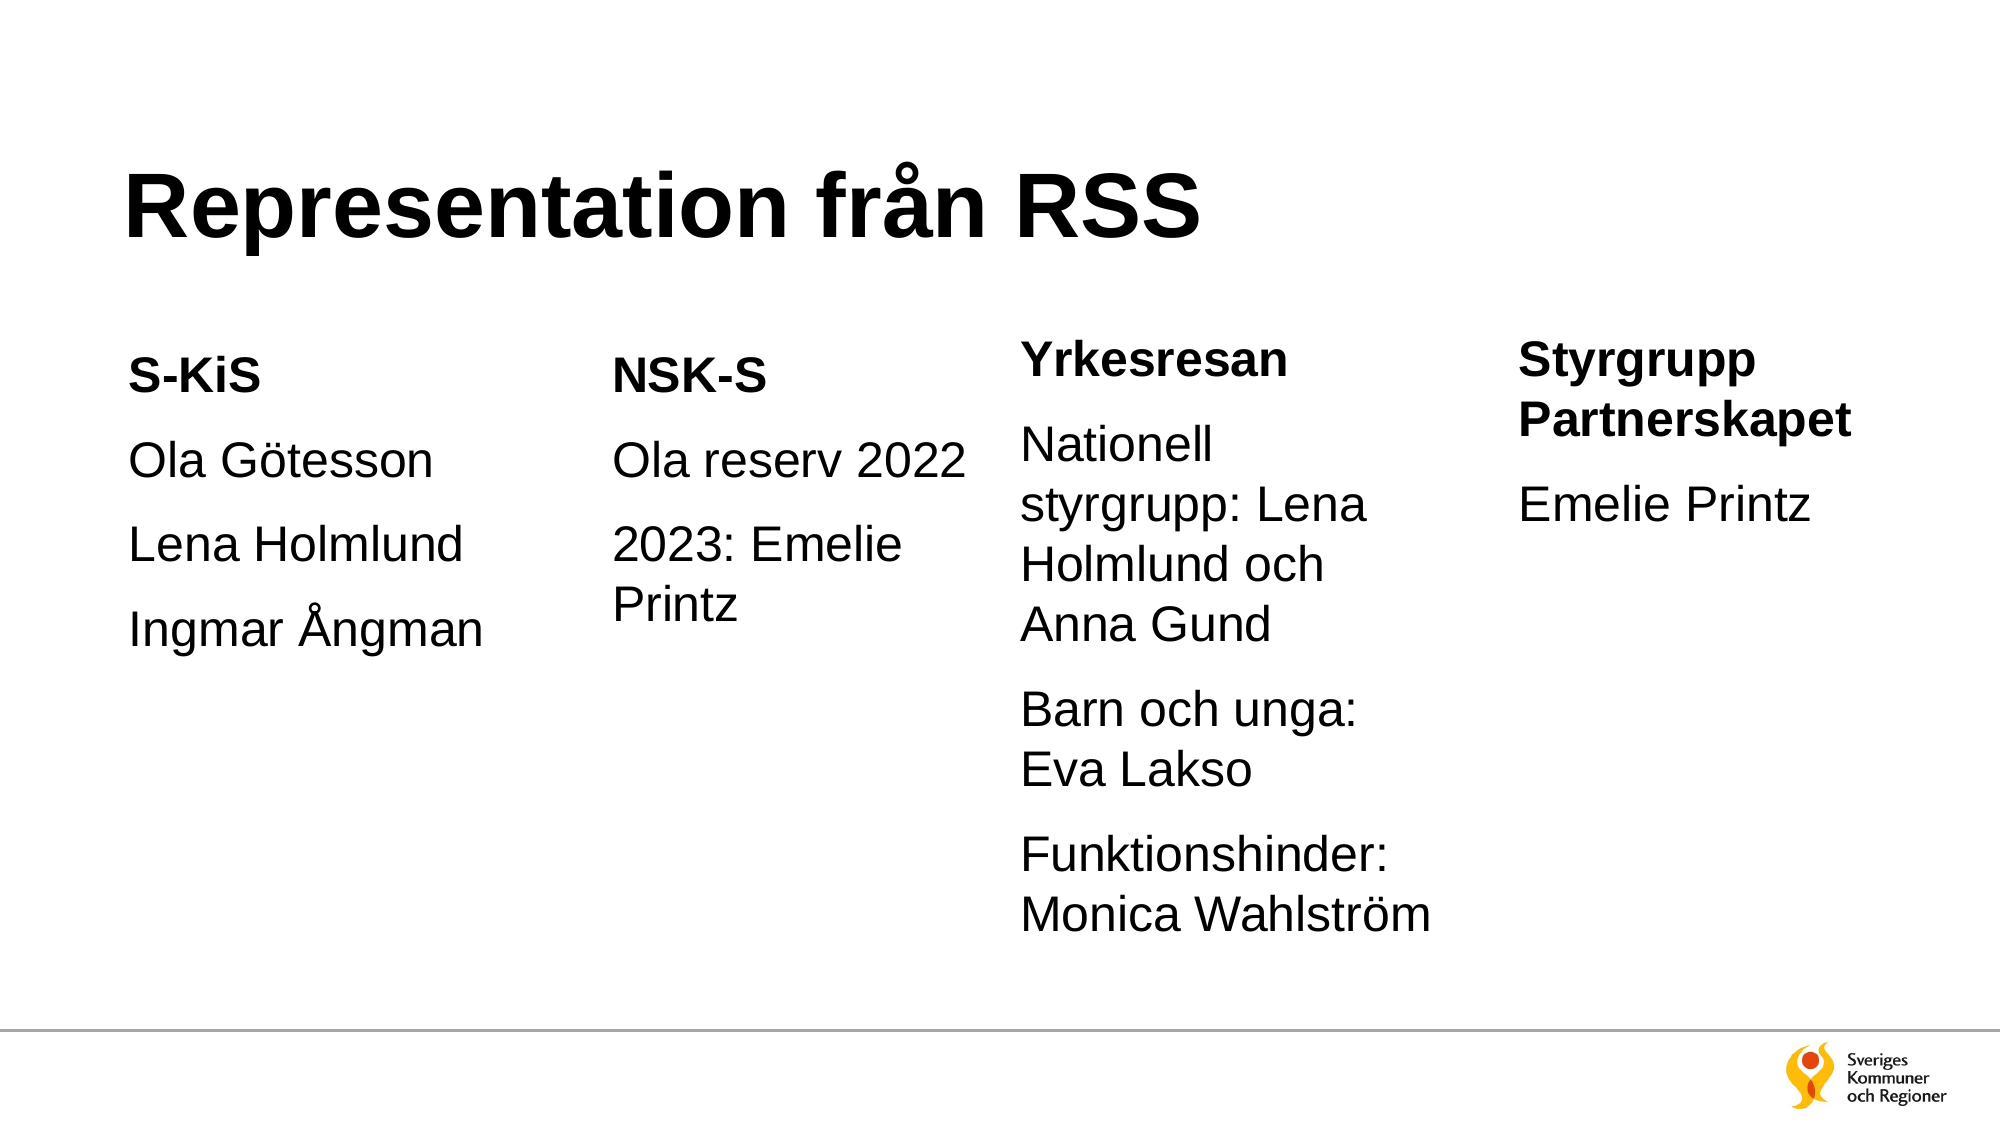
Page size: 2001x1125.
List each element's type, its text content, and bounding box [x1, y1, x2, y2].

title Representation från RSS [108, 159, 1686, 343]
text_box Yrkesresan Nationell styrgrupp: Lena Holmlund och Anna Gund Barn och unga: Eva Lakso Funktionshinder: Monica Wahlström [999, 319, 1456, 933]
list S-KiS Ola Götesson Lena Holmlund Ingmar Ångman [108, 334, 592, 949]
picture [1786, 1042, 1947, 1109]
text_box Styrgrupp Partnerskapet Emelie Printz [1499, 319, 1989, 592]
list NSK-S Ola reserv 2022 2023: Emelie Printz [592, 334, 1033, 949]
